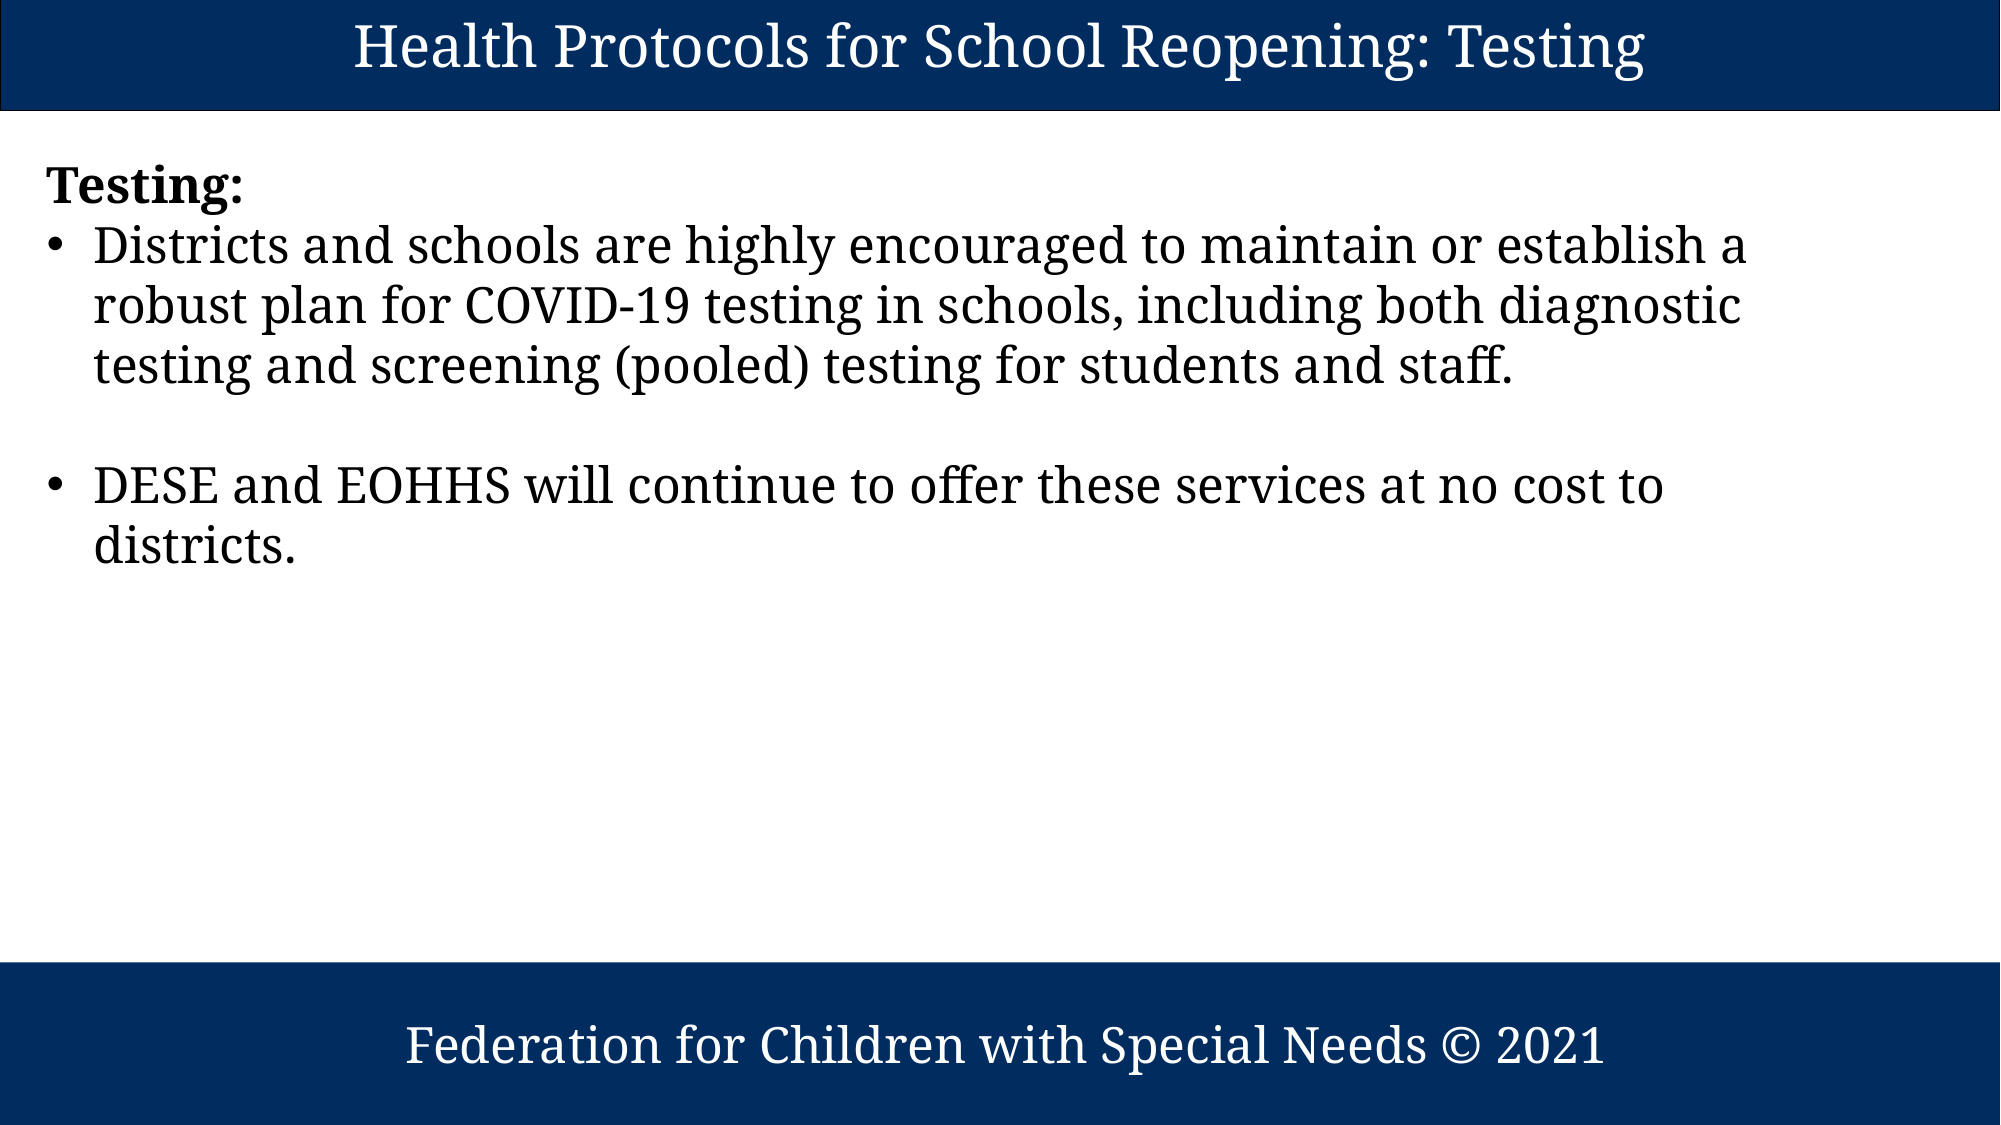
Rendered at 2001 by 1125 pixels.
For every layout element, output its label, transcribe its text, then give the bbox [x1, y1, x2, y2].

table_header Health Protocols for School Reopening: Testing [1, 0, 1999, 110]
text_box [0, 444, 1968, 901]
text_box Testing: Districts and schools are highly encouraged to maintain or establish a robust plan for COVID-19 testing in schools, including both diagnostic testing and screening (pooled) testing for students and staff. DESE and EOHHS will continue to offer these services at no cost to districts. [31, 145, 1895, 851]
text_box Federation for Children with Special Needs © 2021 [0, 962, 2000, 1125]
